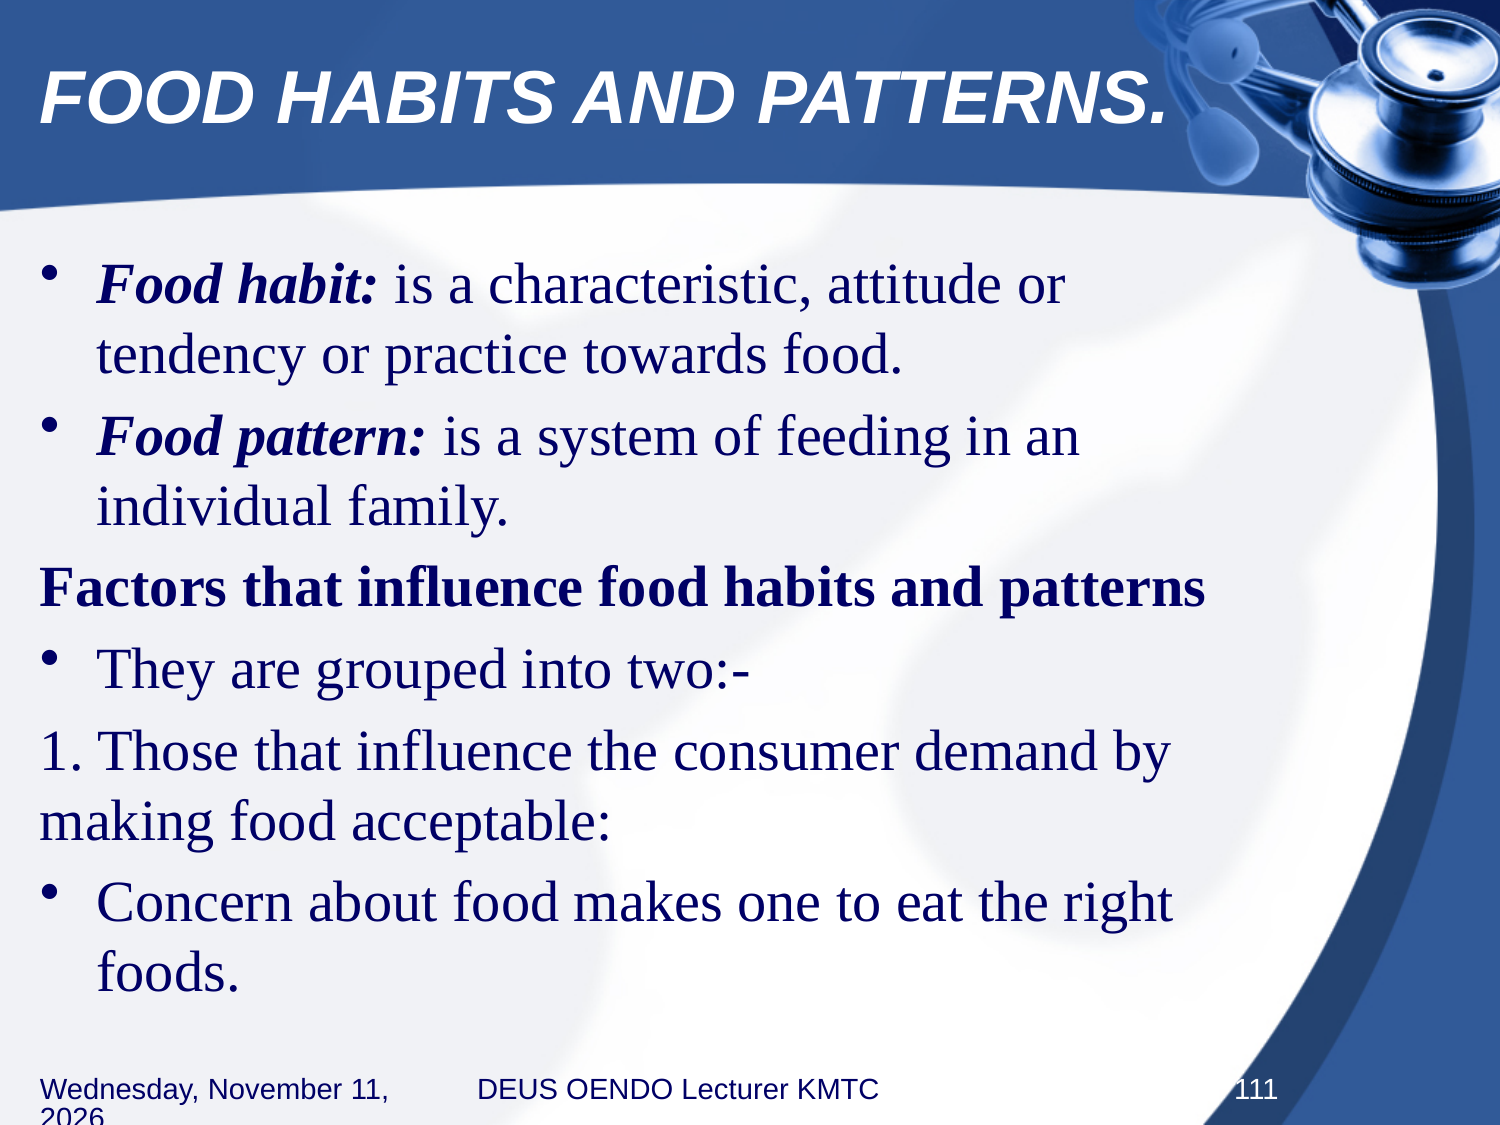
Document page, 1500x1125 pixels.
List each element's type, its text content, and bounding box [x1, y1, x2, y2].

title FOOD HABITS AND PATTERNS. [24, 24, 1250, 163]
footer DEUS OENDO Lecturer KMTC [440, 1062, 917, 1101]
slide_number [24, 1062, 420, 1101]
list Food habit: is a characteristic, attitude or tendency or practice towards food. Food pattern: is a system of feeding in an individual family. Factors that influence food habits and patterns They are grouped into two:- 1. Those that influence the consumer demand by making food acceptable: Concern about food makes one to eat the right foods. [24, 237, 1288, 1013]
picture [0, 0, 1500, 1125]
slide_number 111 [937, 1062, 1294, 1101]
